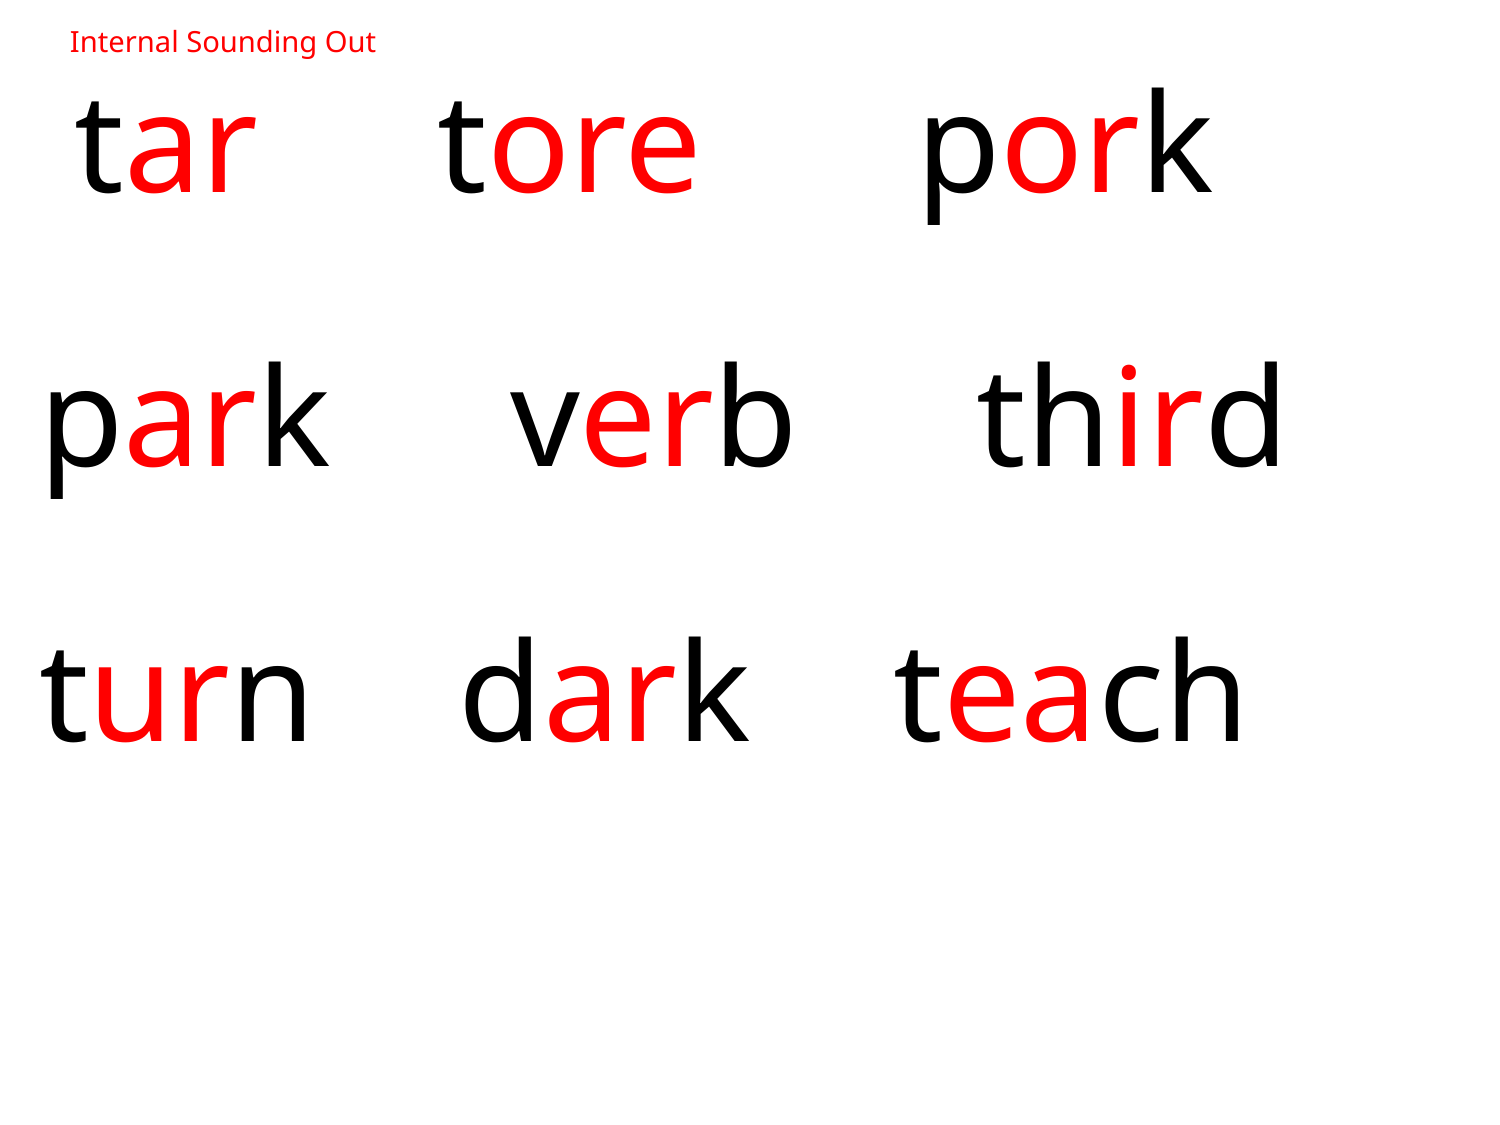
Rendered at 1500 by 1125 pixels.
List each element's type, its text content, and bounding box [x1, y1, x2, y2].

text_box Internal Sounding Out [55, 16, 438, 66]
text_box tar tore pork park verb third turn dark teach [24, 47, 1480, 887]
